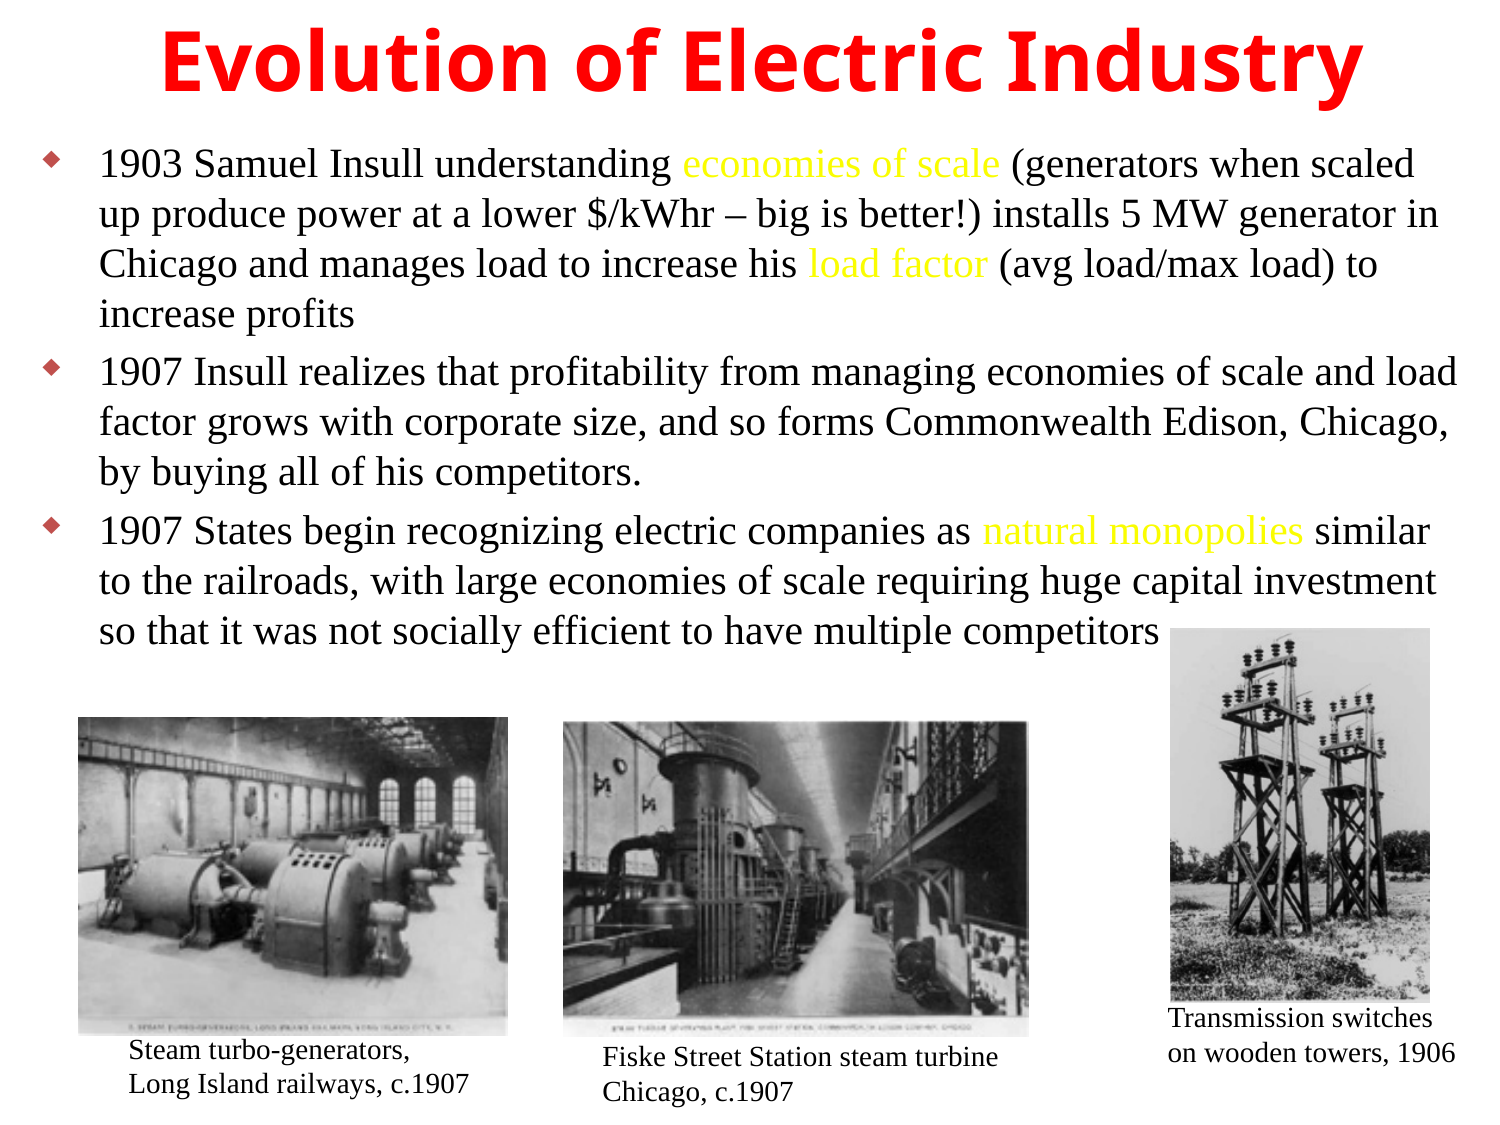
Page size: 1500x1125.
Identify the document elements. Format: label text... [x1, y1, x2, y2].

text_box Fiske Street Station steam turbine Chicago, c.1907 [587, 1046, 1015, 1115]
picture [563, 720, 1030, 1037]
text_box Evolution of Electric Industry [79, 20, 1445, 116]
picture [78, 717, 509, 1036]
text_box 1903 Samuel Insull understanding economies of scale (generators when scaled up produce power at a lower $/kWhr – big is better!) installs 5 MW generator in Chicago and manages load to increase his load factor (avg load/max load) to increase profits 1907 Insull realizes that profitability from managing economies of scale and load factor grows with corporate size, and so forms Commonwealth Edison, Chicago, by buying all of his competitors. 1907 States begin recognizing electric companies as natural monopolies similar to the railroads, with large economies of scale requiring huge capital investment so that it was not socially efficient to have multiple competitors [27, 128, 1477, 669]
text_box Steam turbo-generators, Long Island railways, c.1907 [113, 1043, 493, 1107]
picture [1169, 628, 1430, 1004]
text_box Transmission switches on wooden towers, 1906 [1152, 990, 1479, 1075]
